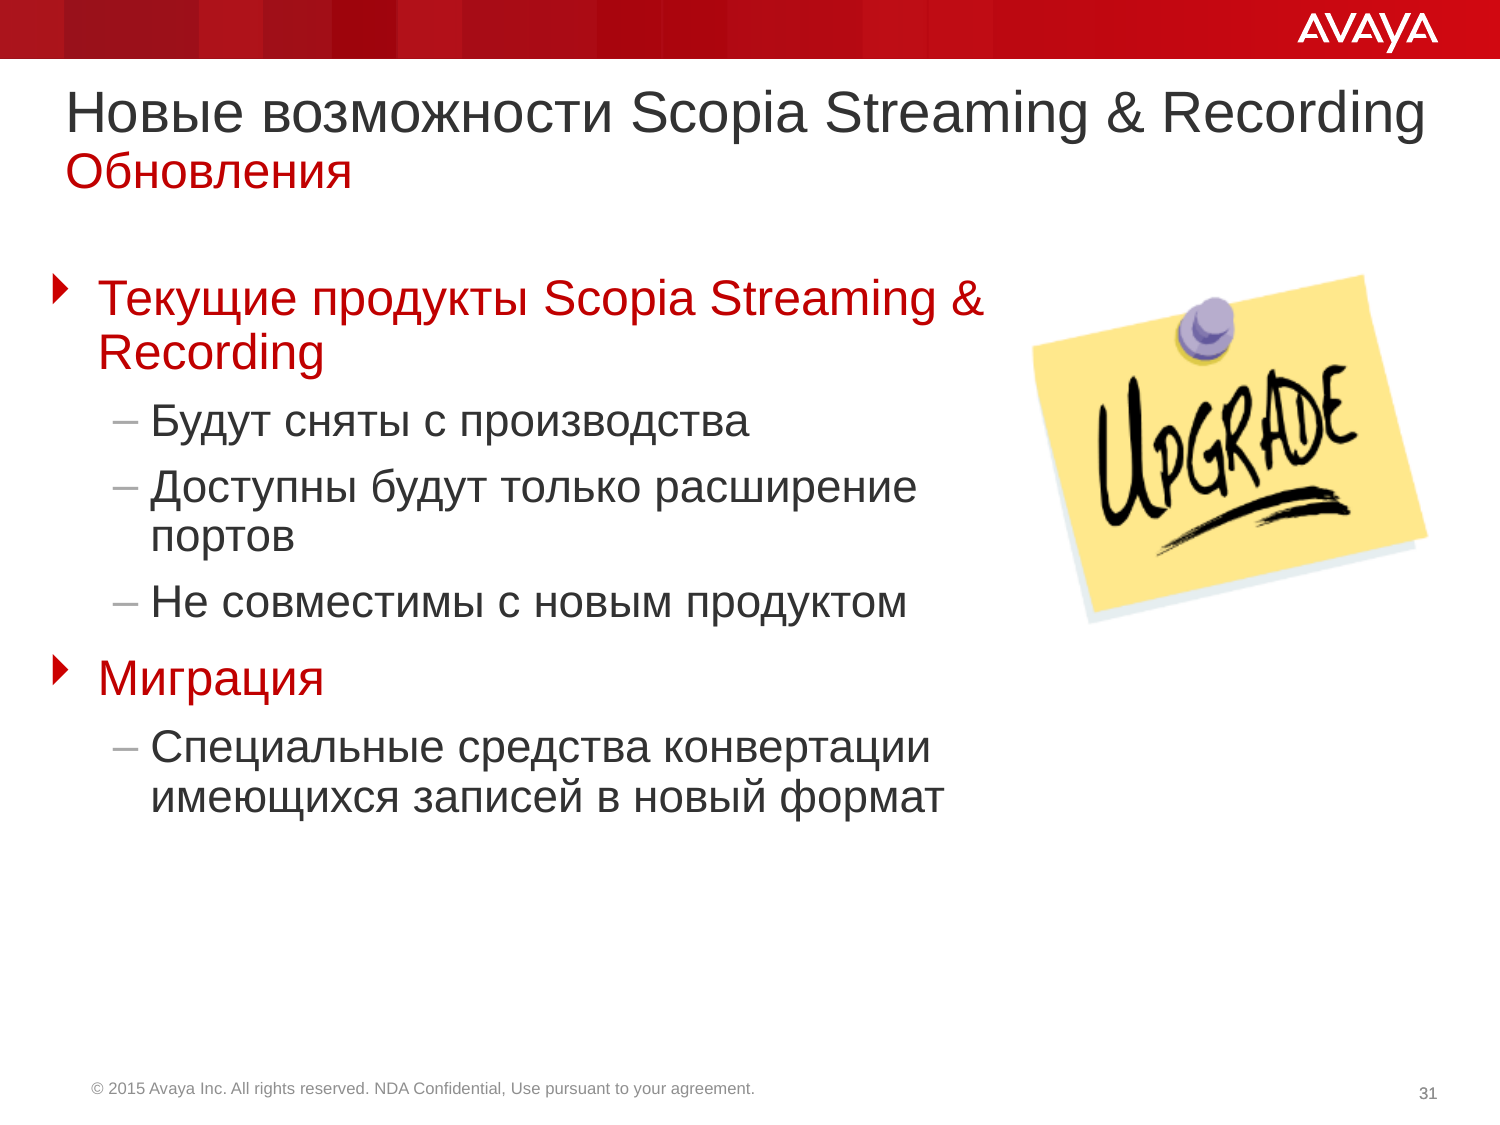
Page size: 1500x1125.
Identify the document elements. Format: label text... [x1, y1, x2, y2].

title Новые возможности Scopia Streaming & Recording Обновления [49, 74, 1461, 254]
picture [1001, 266, 1461, 642]
list Текущие продукты Scopia Streaming & Recording Будут сняты с производства Доступны будут только расширение портов Не совместимы с новым продуктом Миграция Специальные средства конвертации имеющихся записей в новый формат [22, 264, 1076, 1019]
